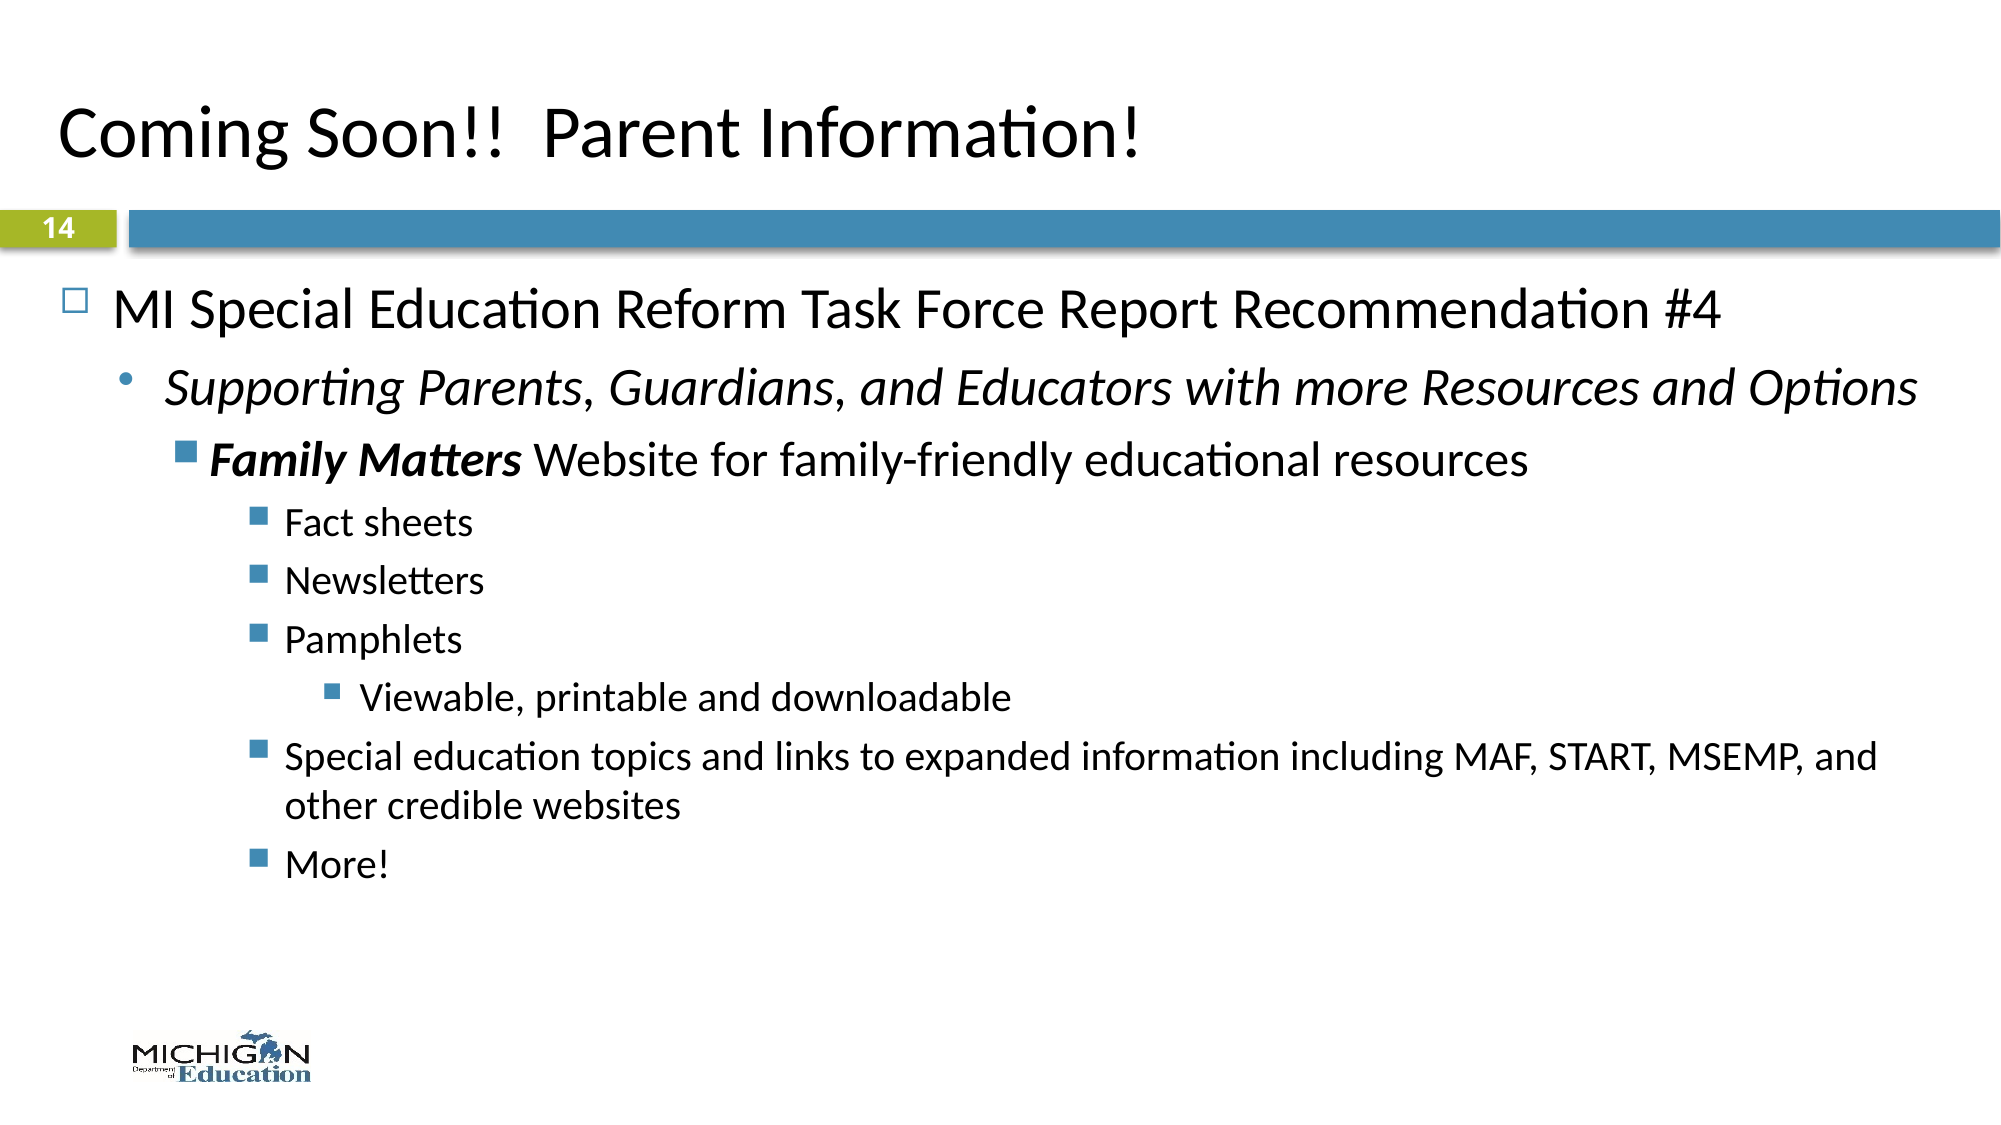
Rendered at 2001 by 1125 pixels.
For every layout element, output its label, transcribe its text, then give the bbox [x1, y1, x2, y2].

picture [133, 1044, 311, 1082]
slide_number 14 [0, 208, 117, 249]
title Coming Soon!! Parent Information! [58, 46, 1842, 209]
list MI Special Education Reform Task Force Report Recommendation #4 Supporting Parents, Guardians, and Educators with more Resources and Options Family Matters Website for family-friendly educational resources Fact sheets Newsletters Pamphlets Viewable, printable and downloadable Special education topics and links to expanded information including MAF, START, MSEMP, and other credible websites More! [44, 262, 1958, 1044]
